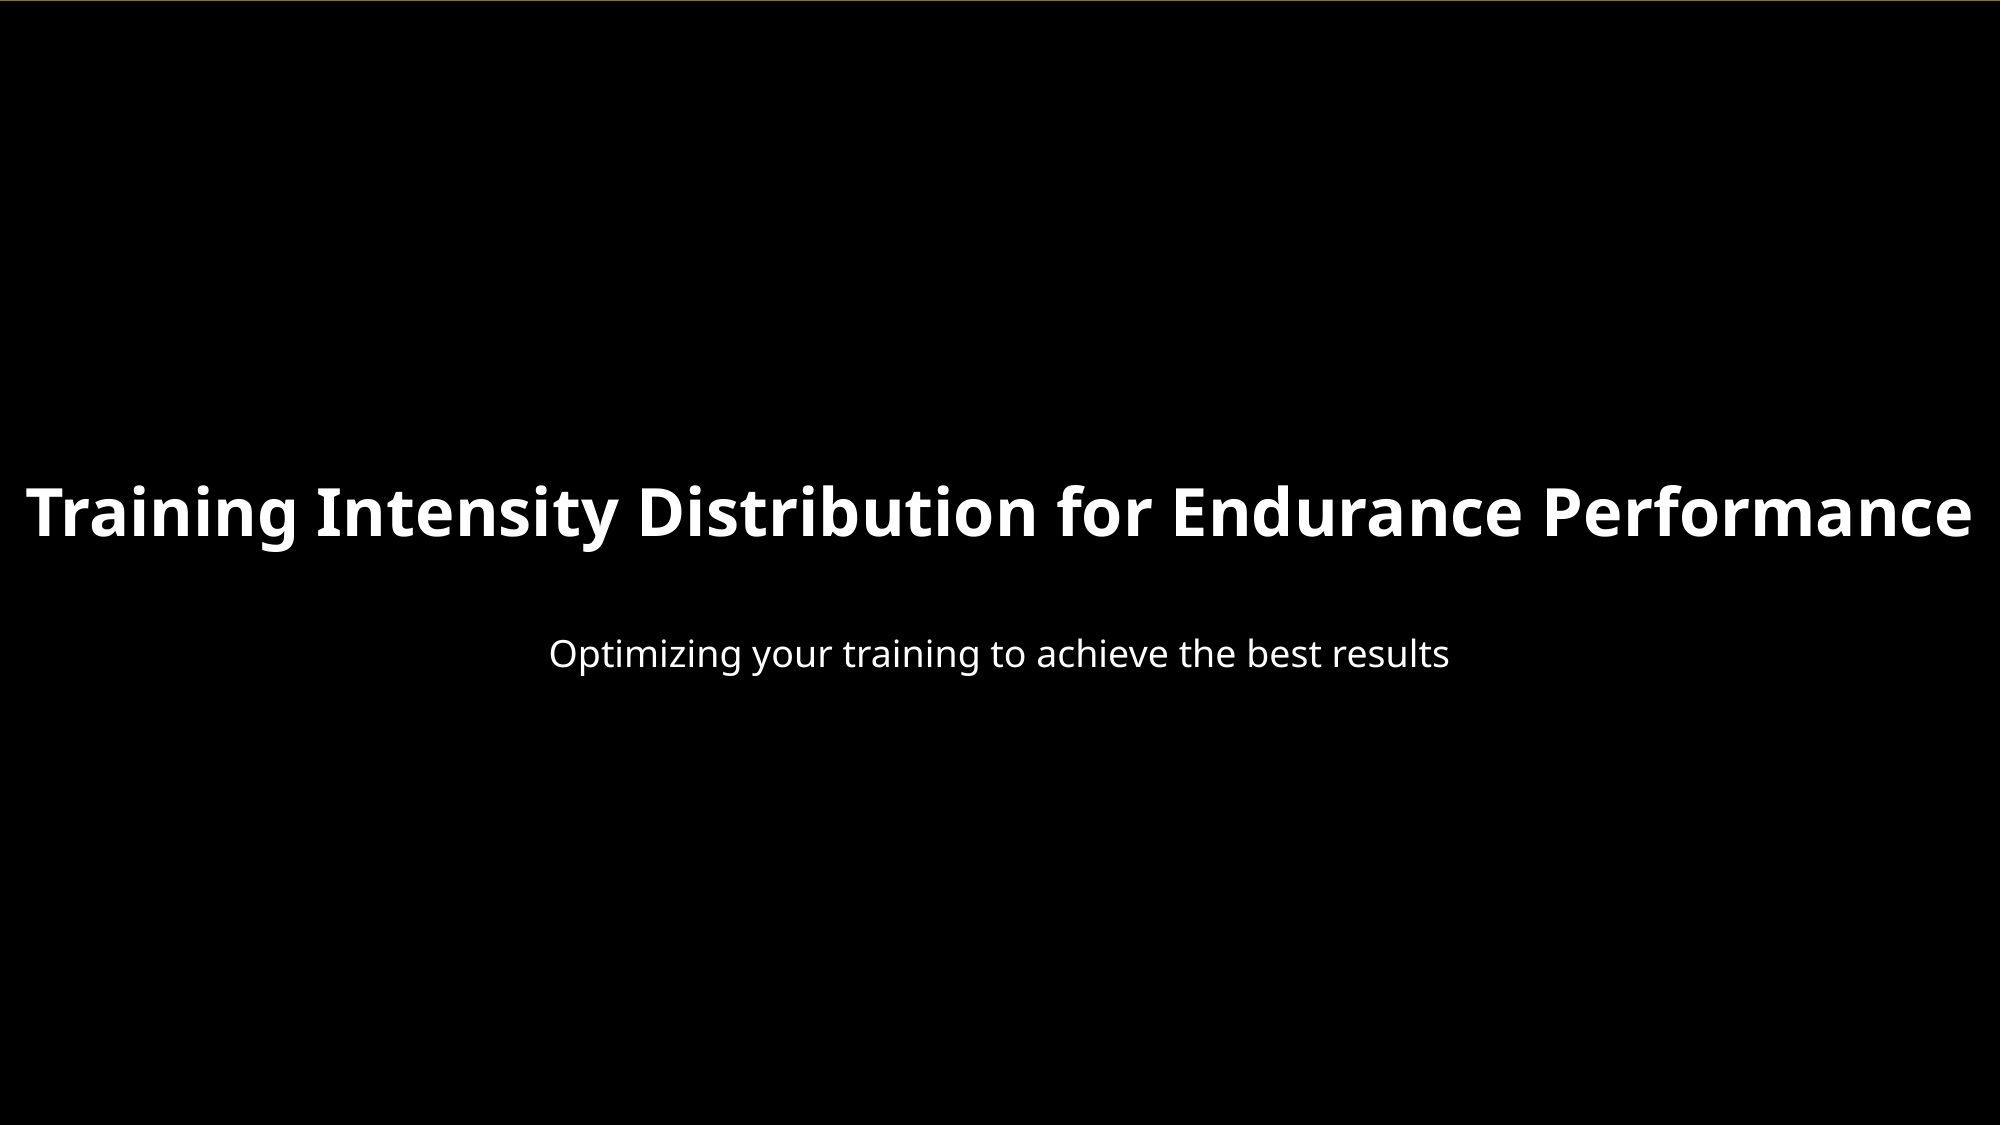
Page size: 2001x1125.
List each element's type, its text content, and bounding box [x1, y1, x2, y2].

text_box Training Intensity Distribution for Endurance Performance [0, 434, 2000, 585]
text_box Optimizing your training to achieve the best results [0, 614, 2000, 690]
